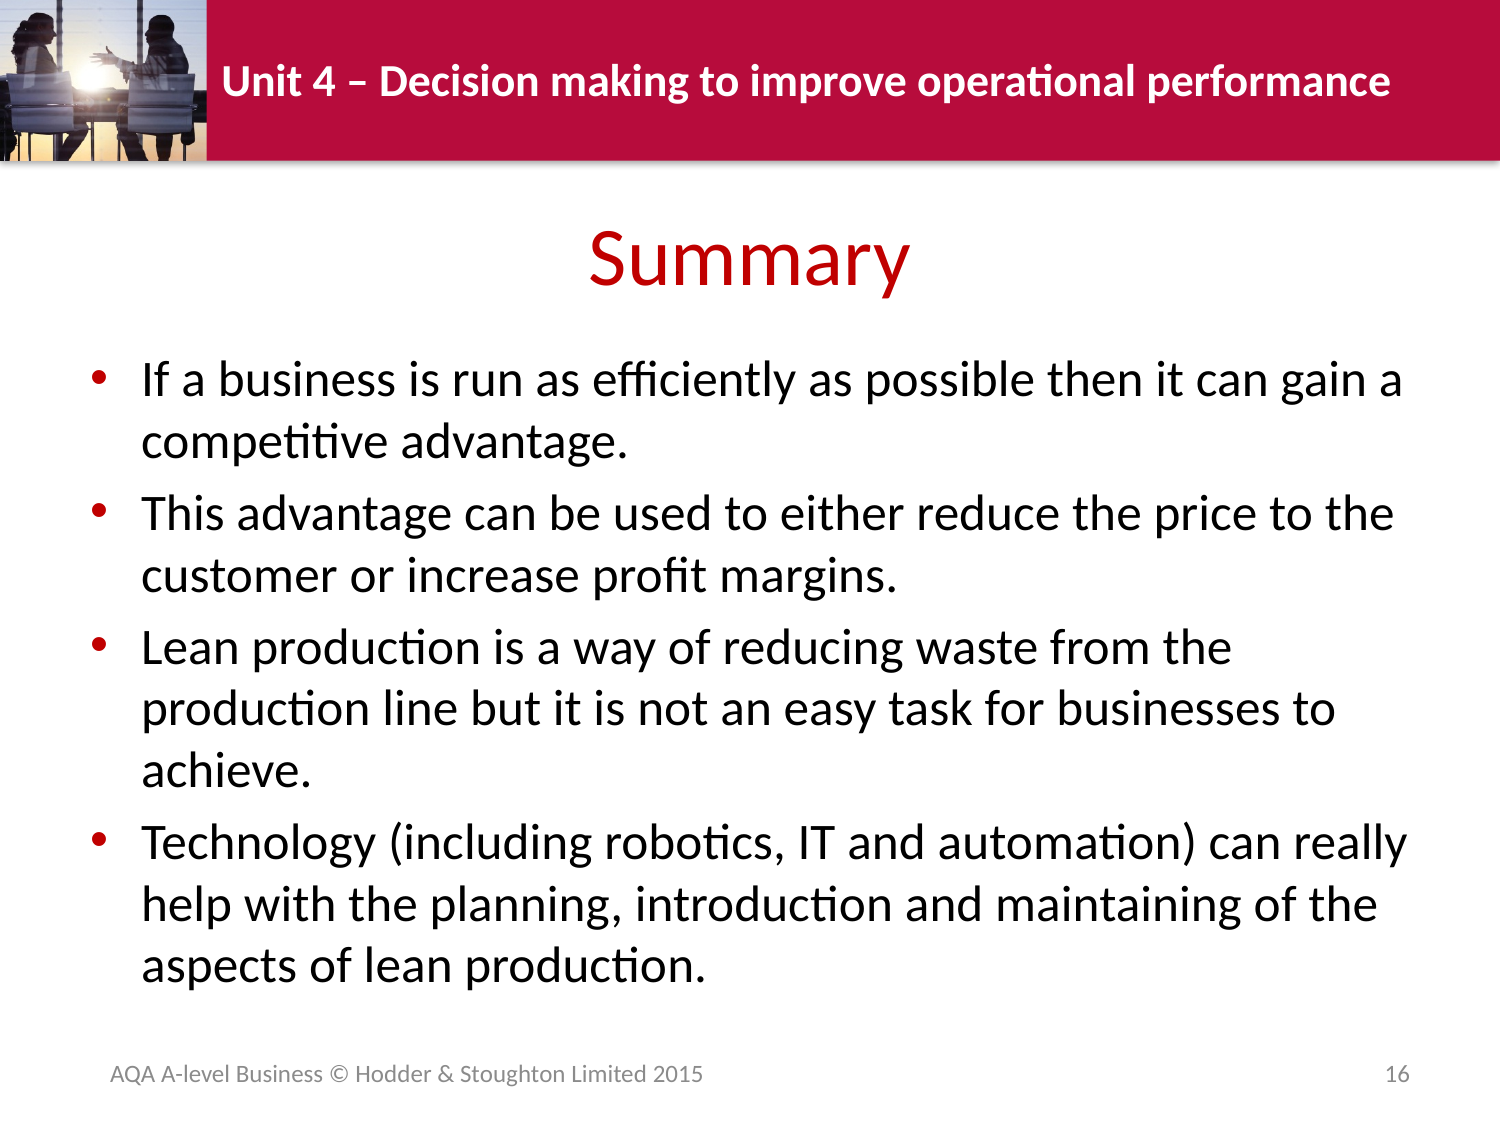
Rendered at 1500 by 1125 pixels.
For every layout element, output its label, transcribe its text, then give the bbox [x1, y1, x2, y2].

list If a business is run as efficiently as possible then it can gain a competitive advantage. This advantage can be used to either reduce the price to the customer or increase profit margins. Lean production is a way of reducing waste from the production line but it is not an easy task for businesses to achieve. Technology (including robotics, IT and automation) can really help with the planning, introduction and maintaining of the aspects of lean production. [75, 338, 1425, 1005]
title Summary [76, 172, 1424, 332]
picture [0, 0, 207, 161]
slide_number 16 [1074, 1042, 1425, 1103]
footer AQA A-level Business © Hodder & Stoughton Limited 2015 [76, 1042, 739, 1103]
